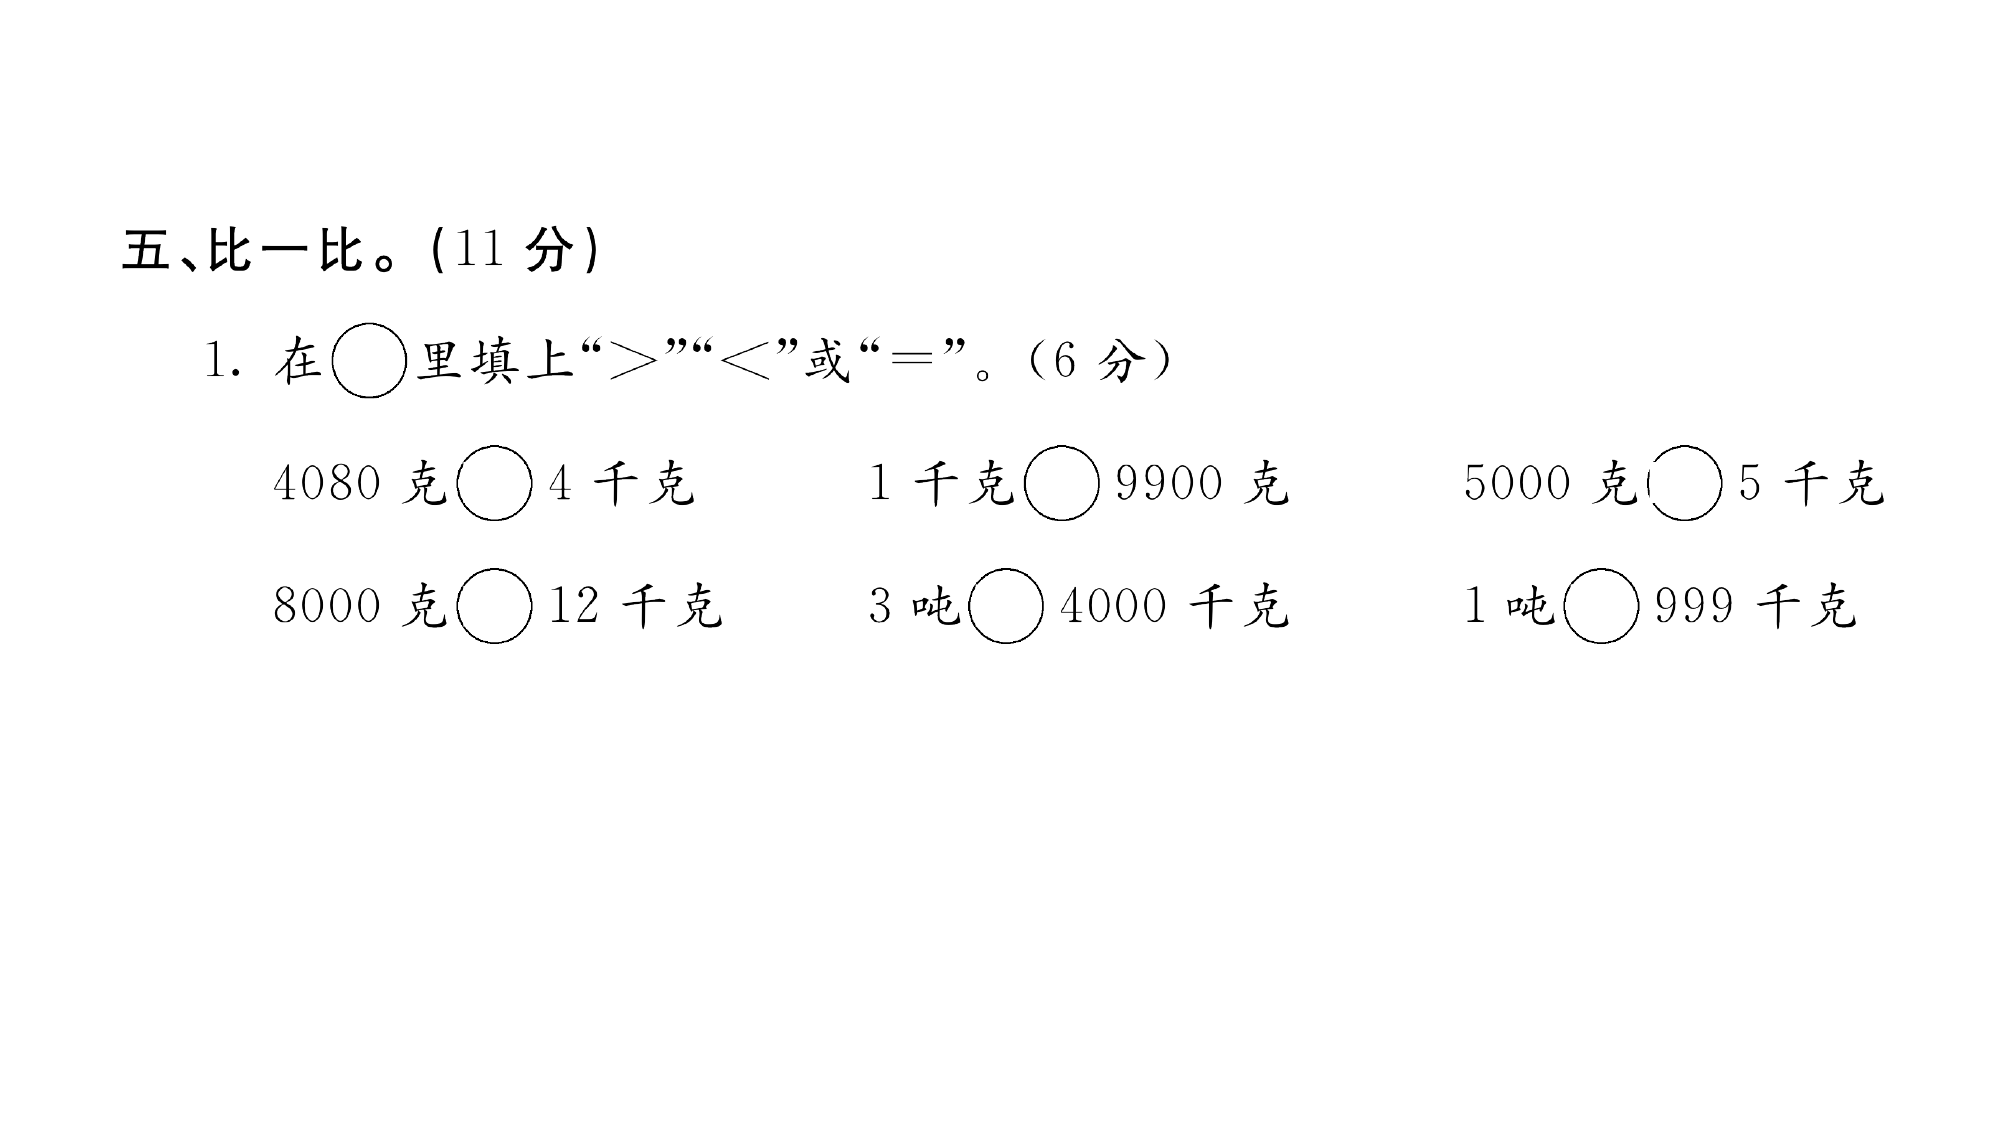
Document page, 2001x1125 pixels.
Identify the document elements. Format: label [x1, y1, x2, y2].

picture [118, 177, 2000, 663]
